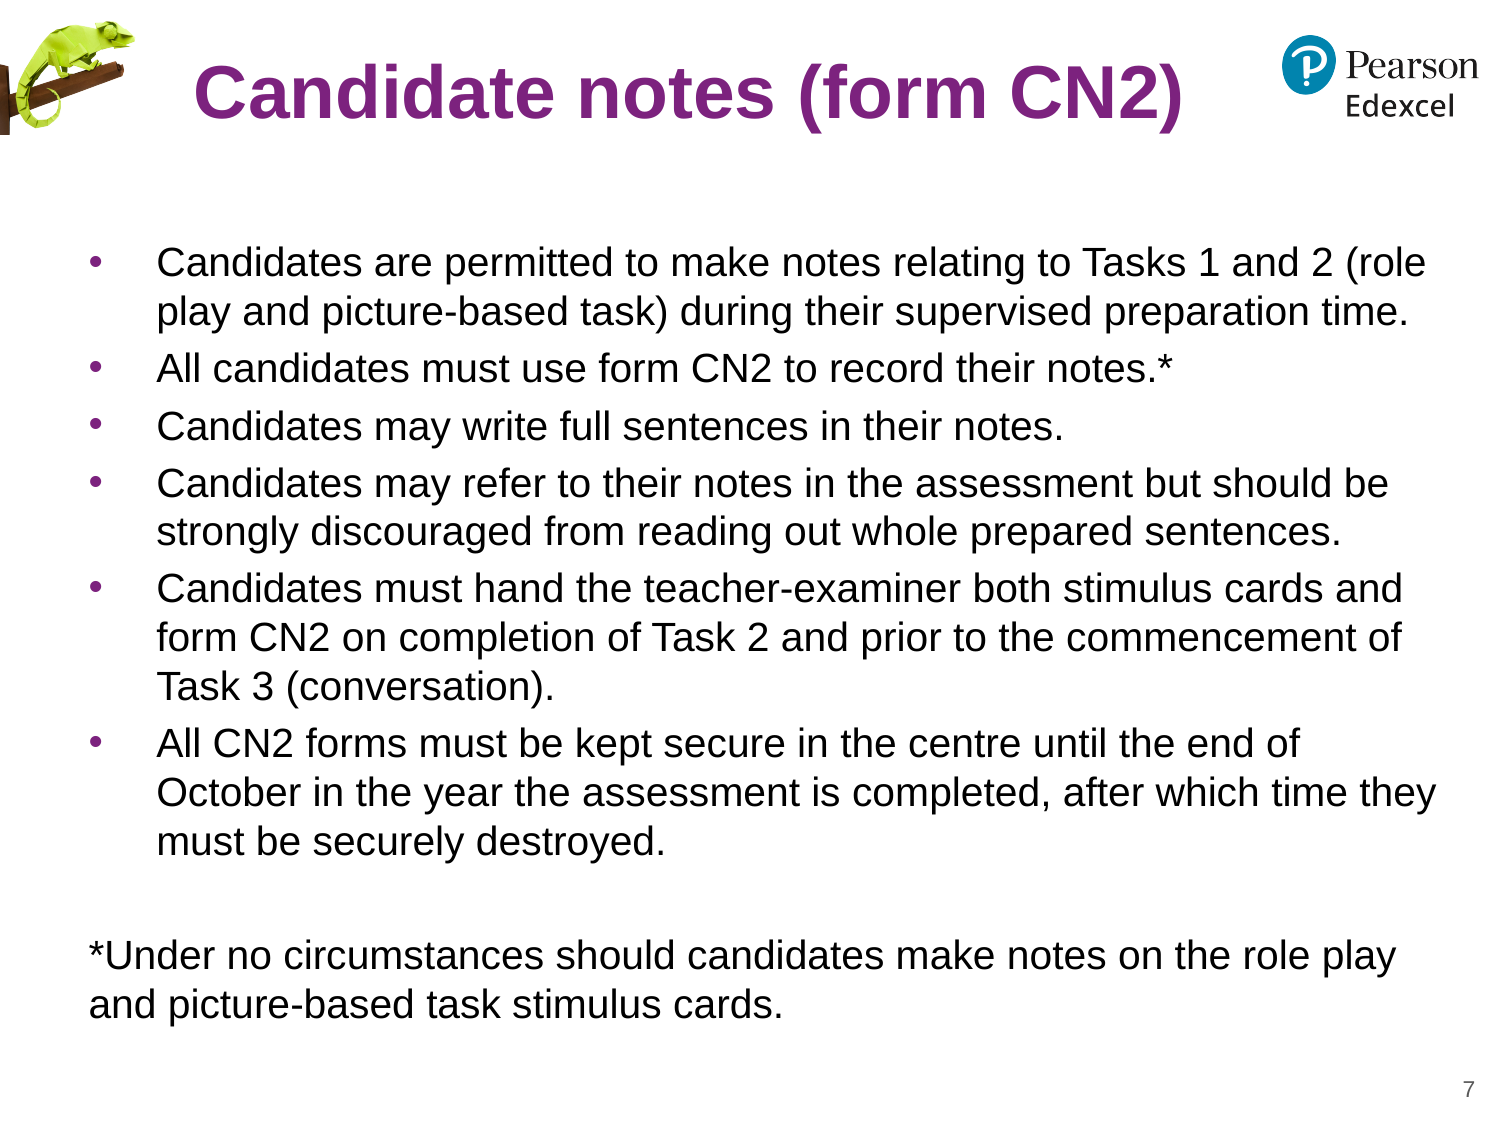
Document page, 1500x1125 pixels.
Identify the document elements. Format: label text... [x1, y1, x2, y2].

picture [1292, 46, 1326, 78]
picture [1282, 35, 1302, 56]
list Candidates are permitted to make notes relating to Tasks 1 and 2 (role play and picture-based task) during their supervised preparation time. All candidates must use form CN2 to record their notes.* Candidates may write full sentences in their notes. Candidates may refer to their notes in the assessment but should be strongly discouraged from reading out whole prepared sentences. Candidates must hand the teacher-examiner both stimulus cards and form CN2 on completion of Task 2 and prior to the commencement of Task 3 (conversation). All CN2 forms must be kept secure in the centre until the end of October in the year the assessment is completed, after which time they must be securely destroyed. *Under no circumstances should candidates make notes on the role play and picture-based task stimulus cards. [88, 236, 1439, 1067]
picture [0, 6, 168, 135]
text_box Candidate notes (form CN2) [132, 43, 1248, 135]
picture [1282, 35, 1479, 117]
